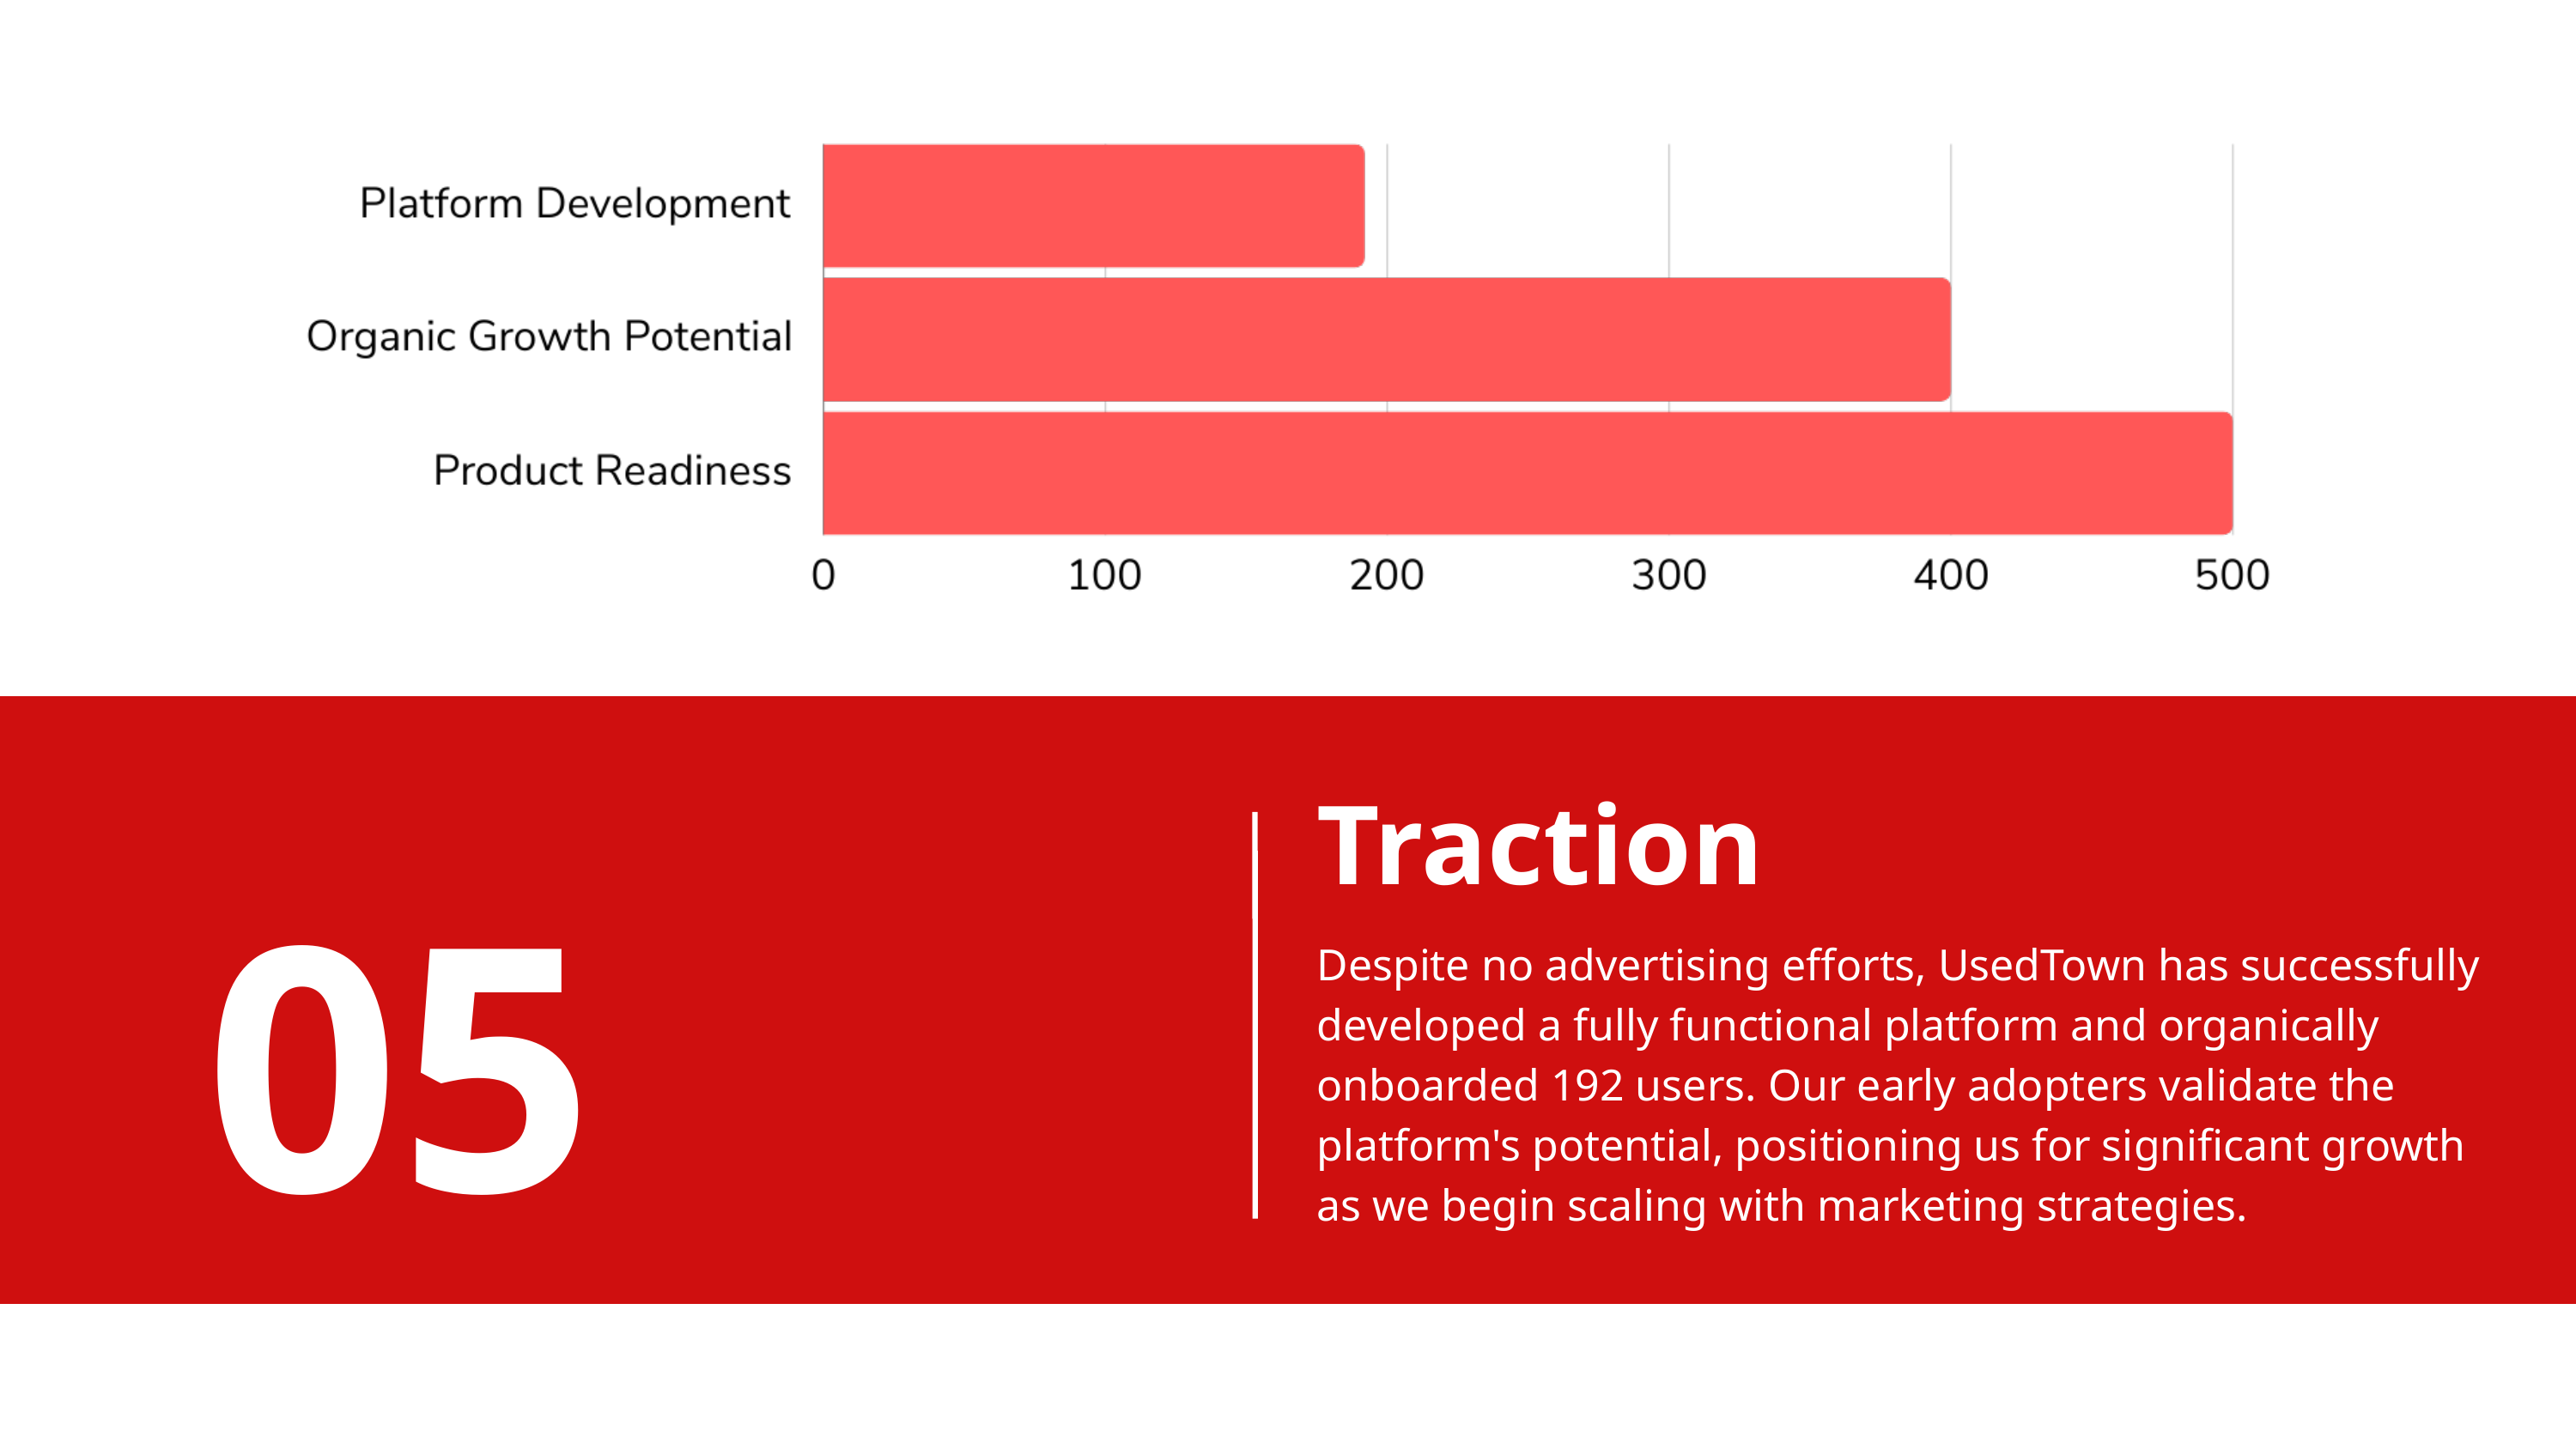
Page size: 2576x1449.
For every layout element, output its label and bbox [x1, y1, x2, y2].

picture [108, 0, 2467, 787]
text_box [0, 695, 2576, 1304]
